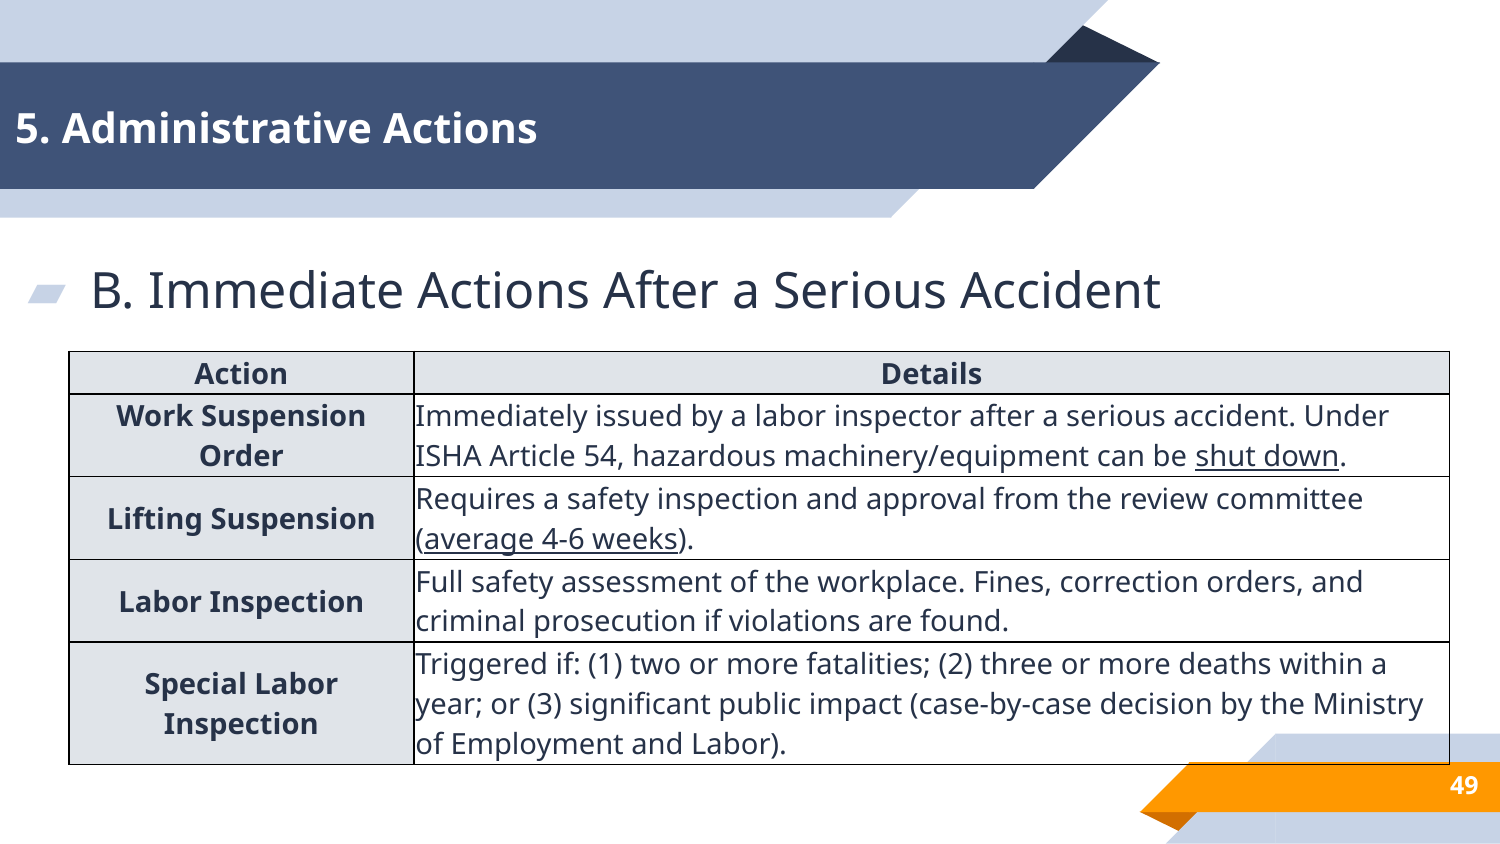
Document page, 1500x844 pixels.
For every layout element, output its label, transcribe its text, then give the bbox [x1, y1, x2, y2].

list B. Immediate Actions After a Serious Accident [0, 1, 1500, 647]
table_cell Immediately issued by a labor inspector after a serious accident. Under ISHA Article 54, hazardous machinery/equipment can be shut down. [415, 395, 1449, 476]
table_cell Full safety assessment of the workplace. Fines, correction orders, and criminal prosecution if violations are found. [415, 560, 1449, 641]
table_header Action [70, 352, 413, 393]
table_cell Triggered if: (1) two or more fatalities; (2) three or more deaths within a year; or (3) significant public impact (case-by-case decision by the Ministry of Employment and Labor). [415, 643, 1449, 764]
slide_number 49 [1249, 760, 1494, 813]
table_cell Work Suspension Order [70, 395, 413, 476]
table_cell Lifting Suspension [70, 477, 413, 559]
table_cell Requires a safety inspection and approval from the review committee (average 4-6 weeks). [415, 477, 1449, 559]
table_cell Labor Inspection [70, 560, 413, 641]
table_header Details [415, 352, 1449, 393]
table_cell Special Labor Inspection [70, 643, 413, 764]
